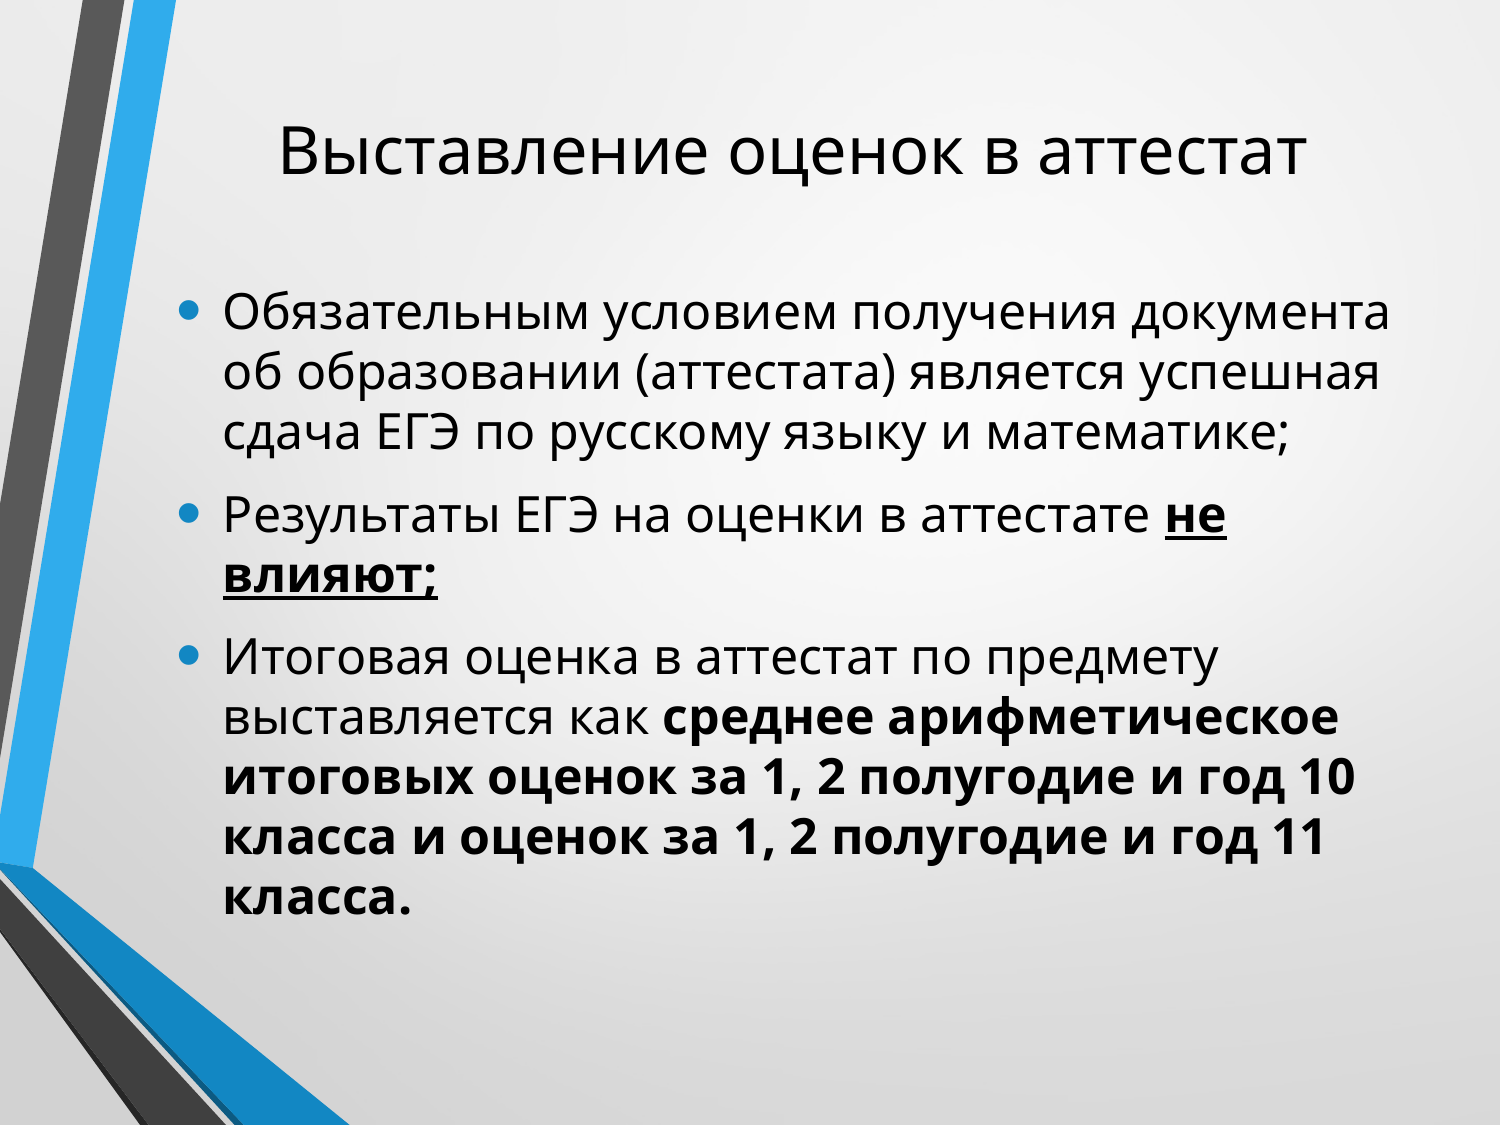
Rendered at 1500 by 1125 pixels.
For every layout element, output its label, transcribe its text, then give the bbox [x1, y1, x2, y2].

title Выставление оценок в аттестат [161, 75, 1425, 219]
list Обязательным условием получения документа об образовании (аттестата) является успешная сдача ЕГЭ по русскому языку и математике; Результаты ЕГЭ на оценки в аттестате не влияют; Итоговая оценка в аттестат по предмету выставляется как среднее арифметическое итоговых оценок за 1, 2 полугодие и год 10 класса и оценок за 1, 2 полугодие и год 11 класса. [161, 219, 1425, 985]
